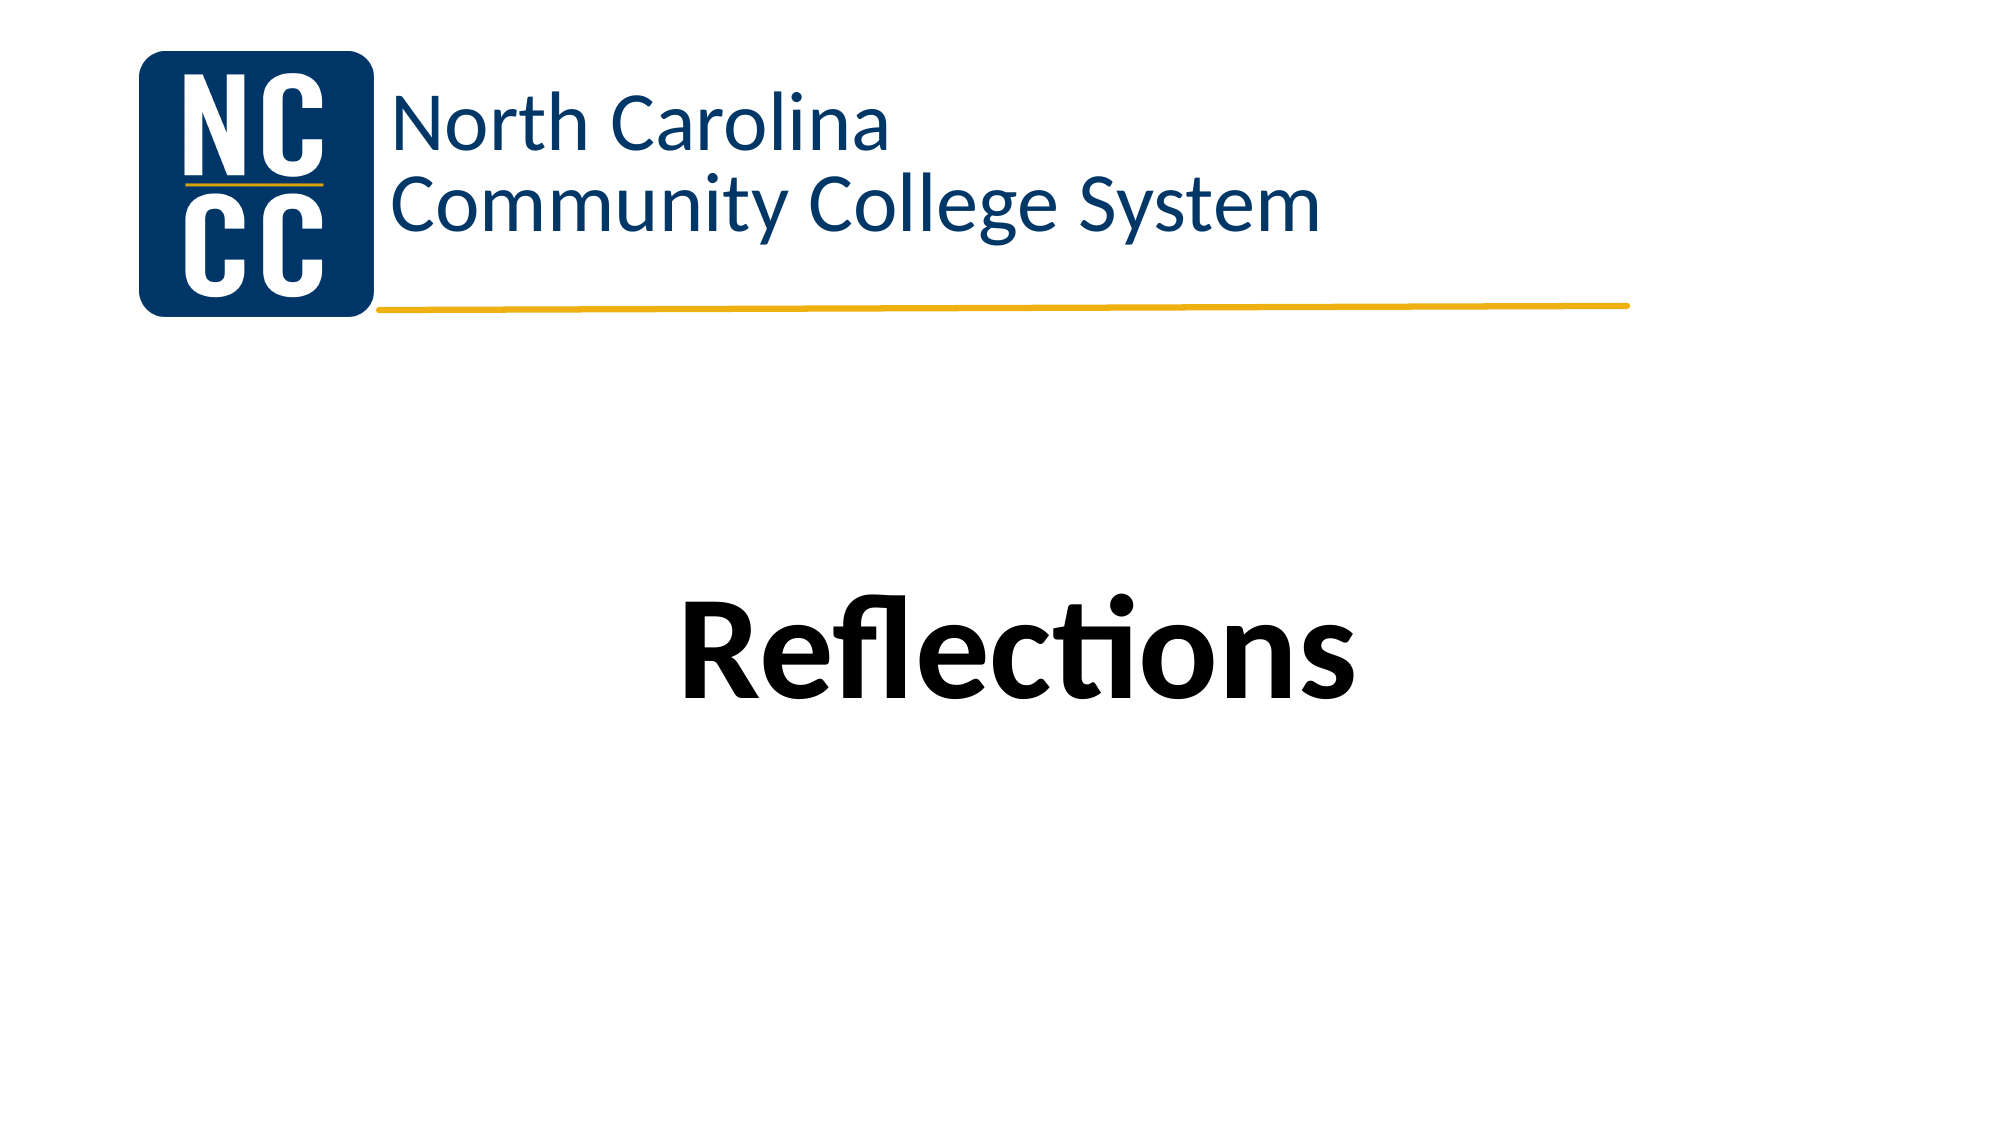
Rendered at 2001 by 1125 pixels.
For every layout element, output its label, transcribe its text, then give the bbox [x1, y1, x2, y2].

title Reflections [455, 562, 1581, 739]
picture [139, 51, 374, 317]
